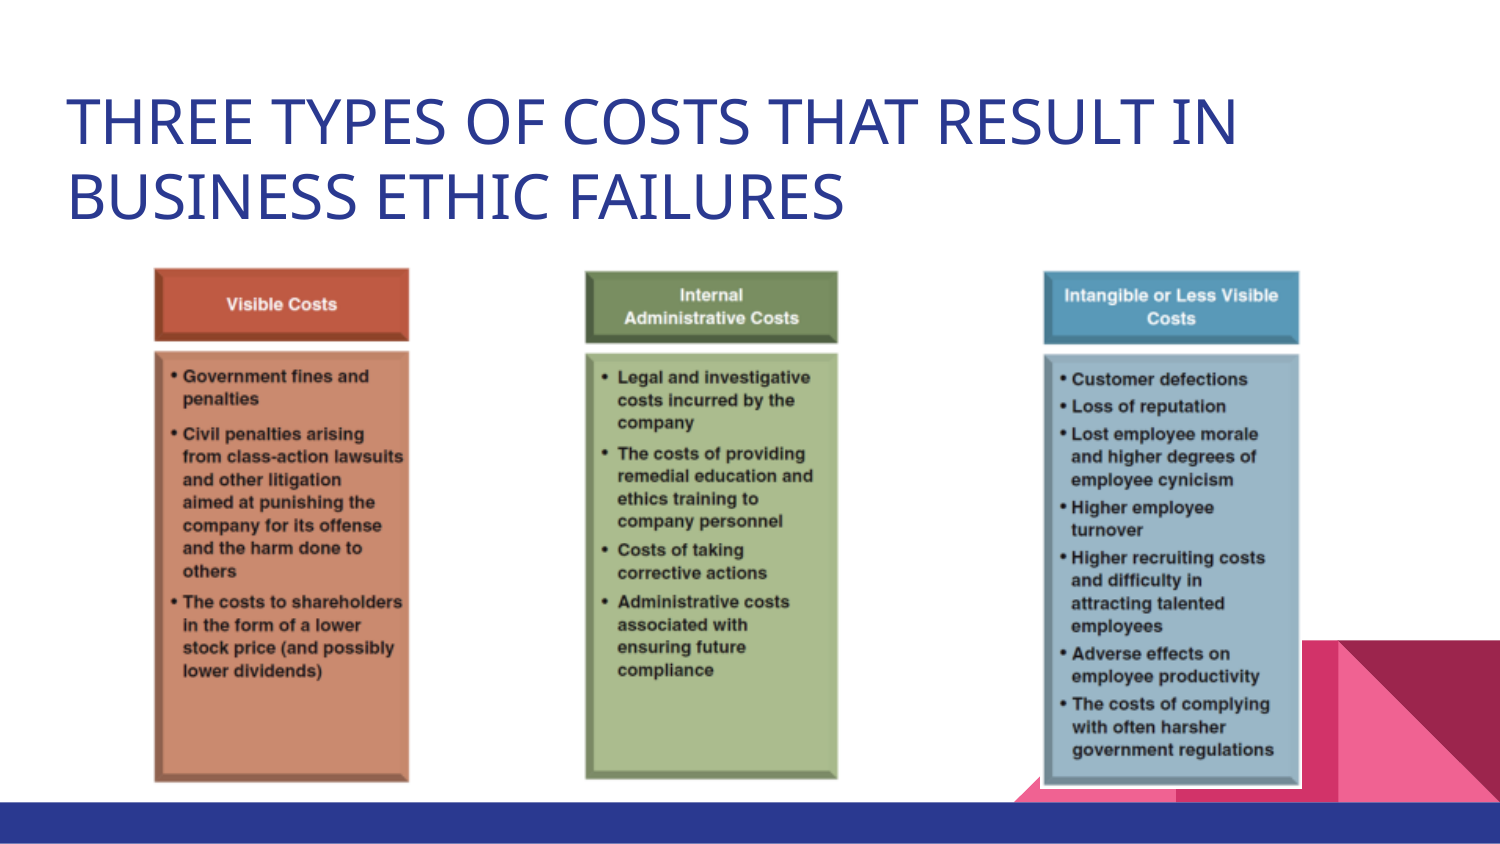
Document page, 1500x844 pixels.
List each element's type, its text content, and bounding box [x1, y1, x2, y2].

picture [1040, 268, 1303, 790]
picture [580, 268, 843, 783]
picture [152, 265, 414, 787]
title THREE TYPES OF COSTS THAT RESULT IN BUSINESS ETHIC FAILURES [51, 67, 1449, 167]
